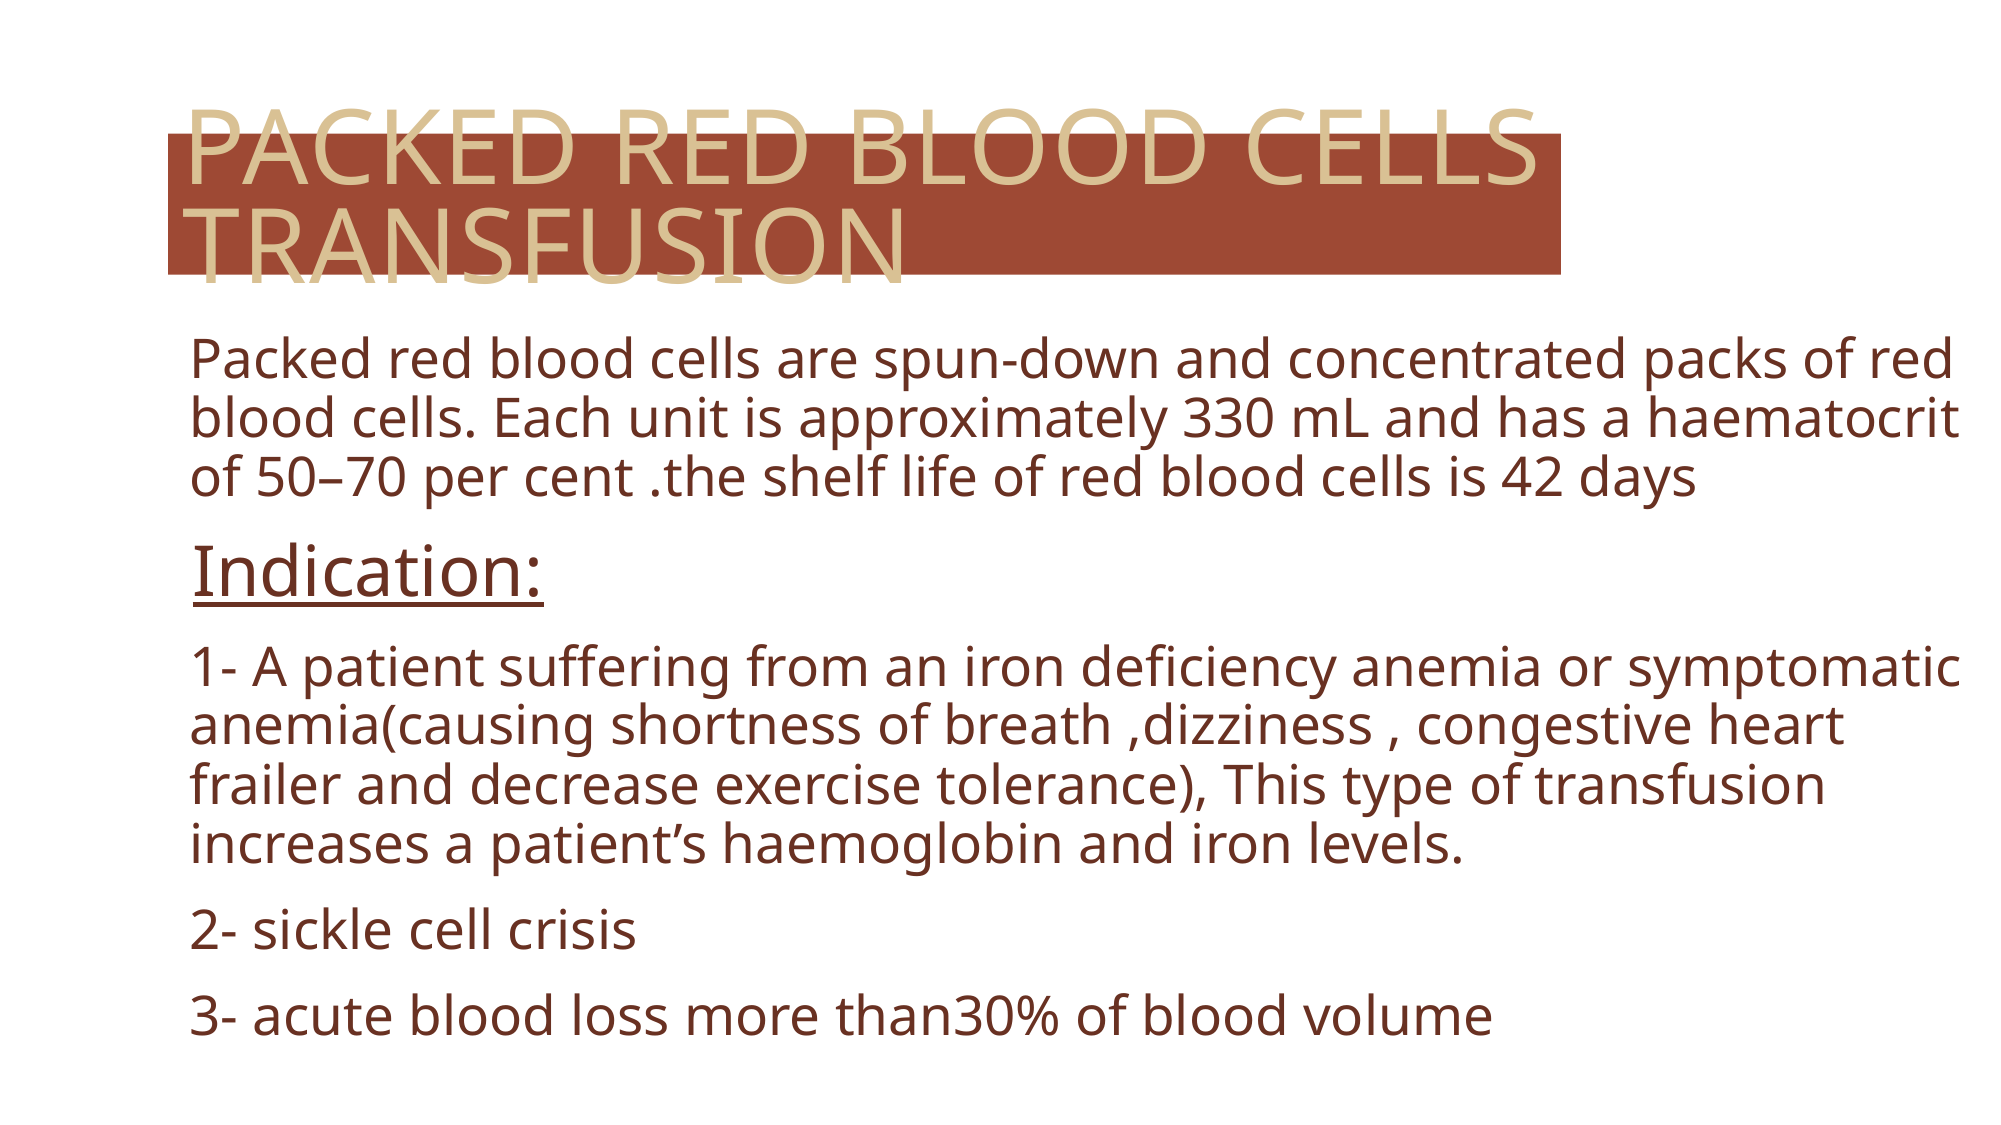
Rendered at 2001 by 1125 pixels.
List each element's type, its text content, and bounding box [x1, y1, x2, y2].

title Packed red blood cells transfusion [168, 133, 1561, 275]
list Packed red blood cells are spun-down and concentrated packs of red blood cells. Each unit is approximately 330 mL and has a haematocrit of 50–70 per cent .the shelf life of red blood cells is 42 days Indication: 1- A patient suffering from an iron deficiency anemia or symptomatic anemia(causing shortness of breath ,dizziness , congestive heart frailer and decrease exercise tolerance), This type of transfusion increases a patient’s haemoglobin and iron levels. 2- sickle cell crisis 3- acute blood loss more than30% of blood volume [168, 323, 1971, 1080]
